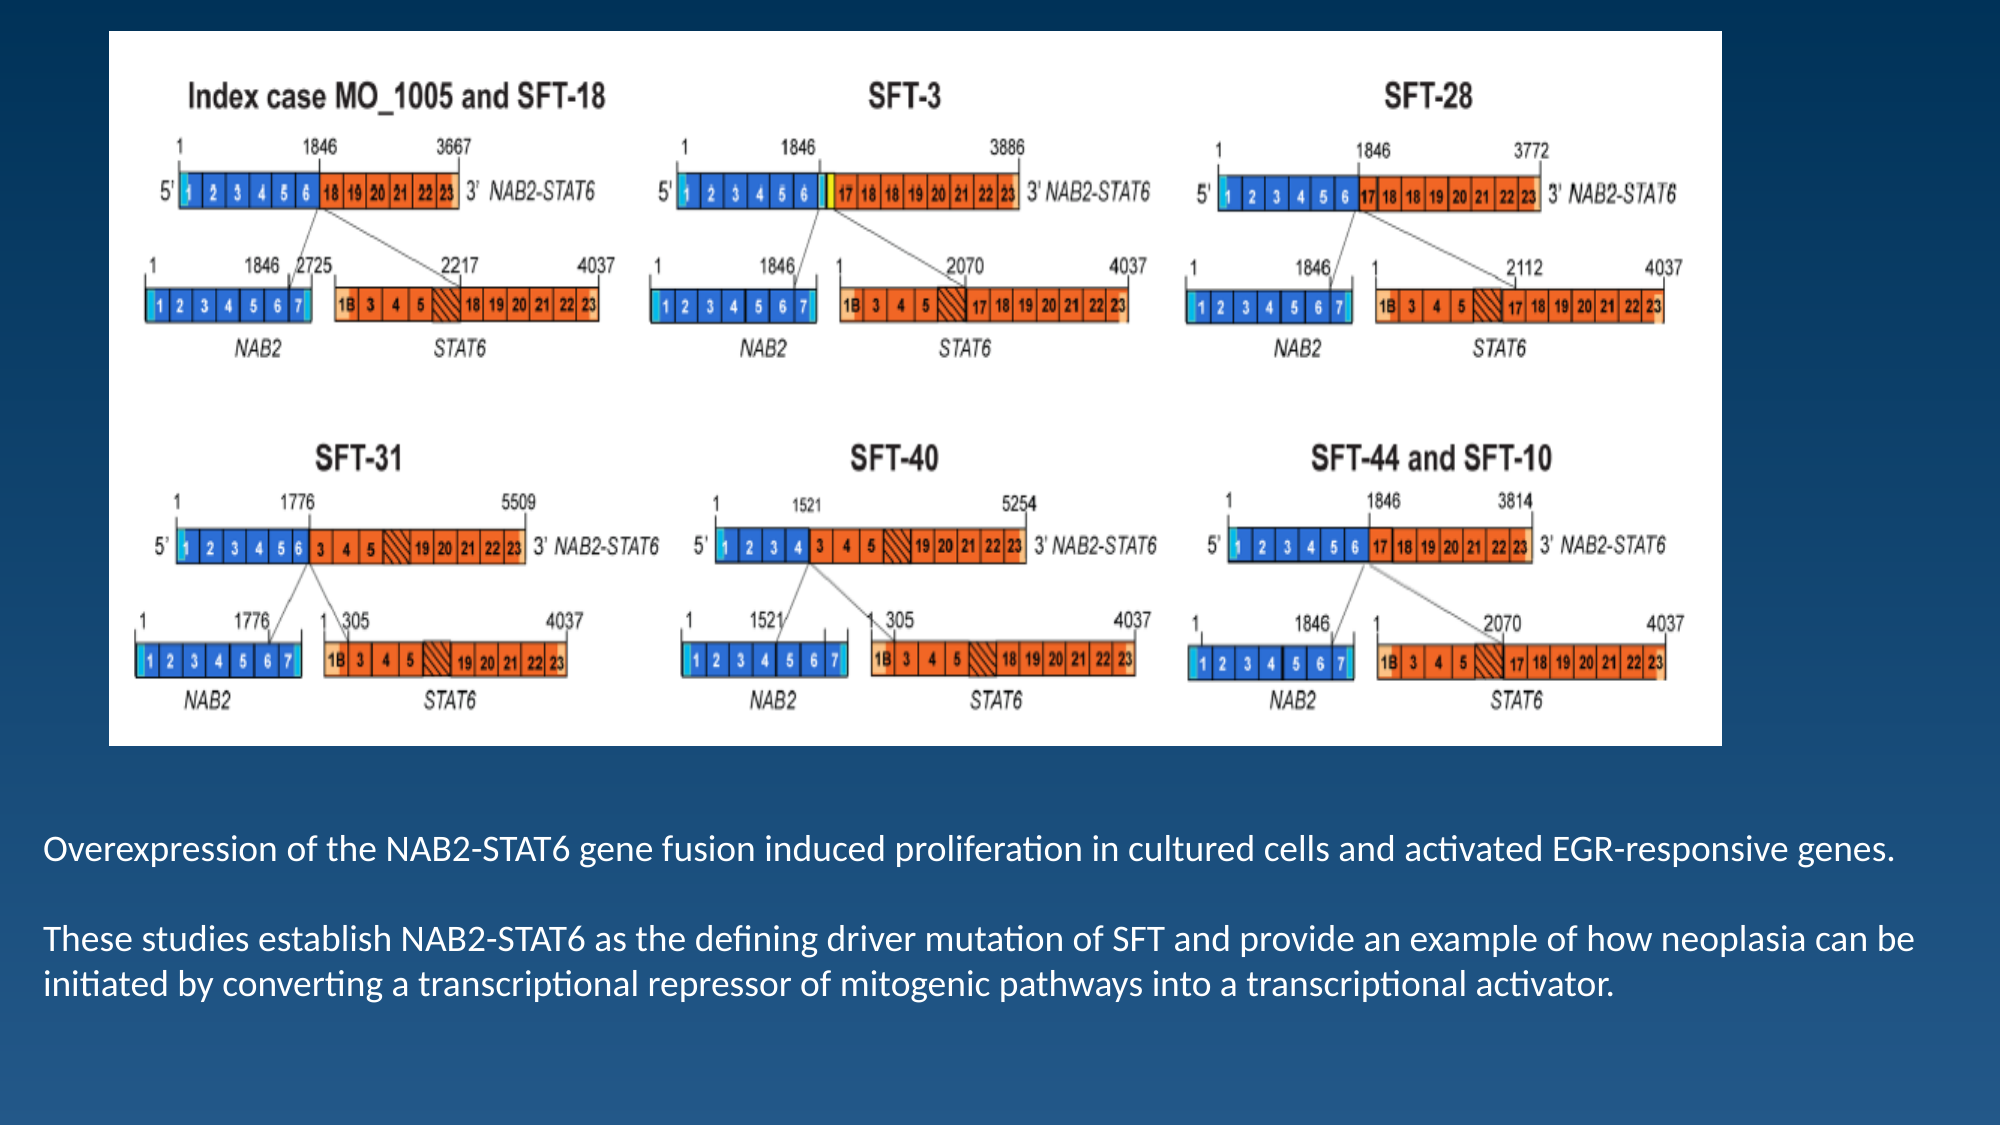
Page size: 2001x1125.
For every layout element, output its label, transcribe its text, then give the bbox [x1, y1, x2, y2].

picture [109, 31, 1722, 746]
text_box Overexpression of the NAB2-STAT6 gene fusion induced proliferation in cultured cells and activated EGR-responsive genes. These studies establish NAB2-STAT6 as the defining driver mutation of SFT and provide an example of how neoplasia can be initiated by converting a transcriptional repressor of mitogenic pathways into a transcriptional activator. [28, 816, 1940, 1012]
